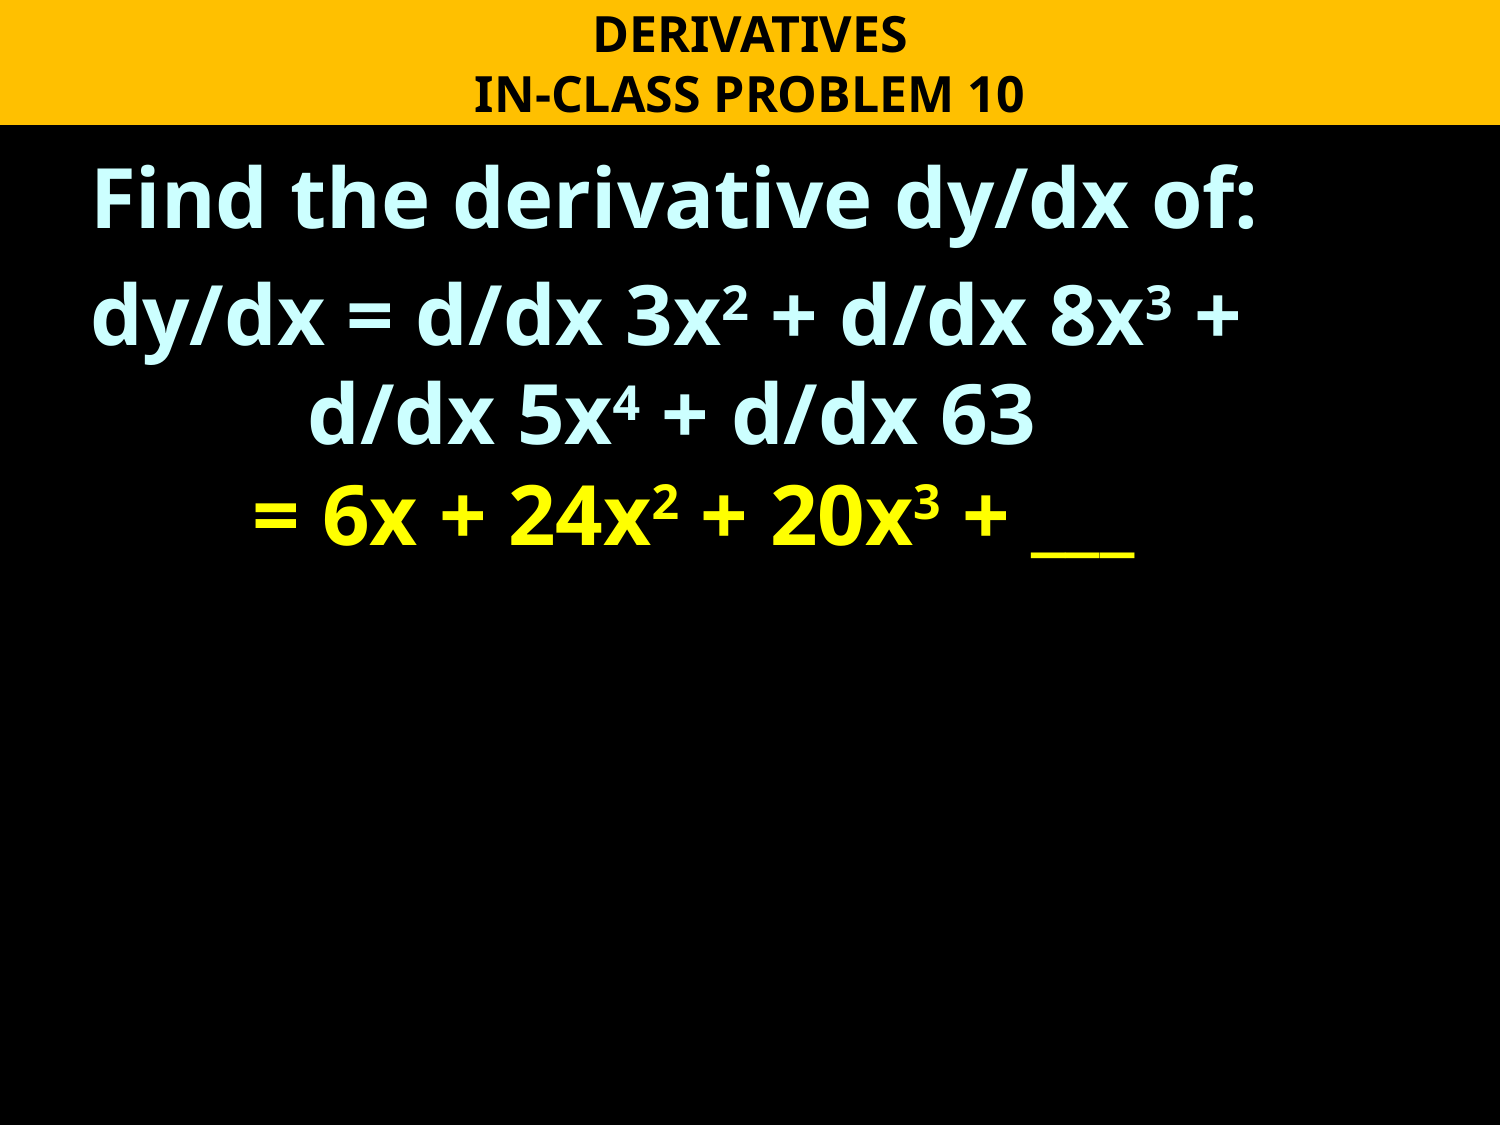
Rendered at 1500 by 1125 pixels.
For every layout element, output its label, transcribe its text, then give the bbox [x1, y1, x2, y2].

list Find the derivative dy/dx of: dy/dx = d/dx 3x2 + d/dx 8x3 + d/dx 5x4 + d/dx 63 = 6x + 24x2 + 20x3 + ___ [75, 137, 1500, 1063]
text_box DERIVATIVES IN-CLASS PROBLEM 10 [0, 0, 1500, 125]
